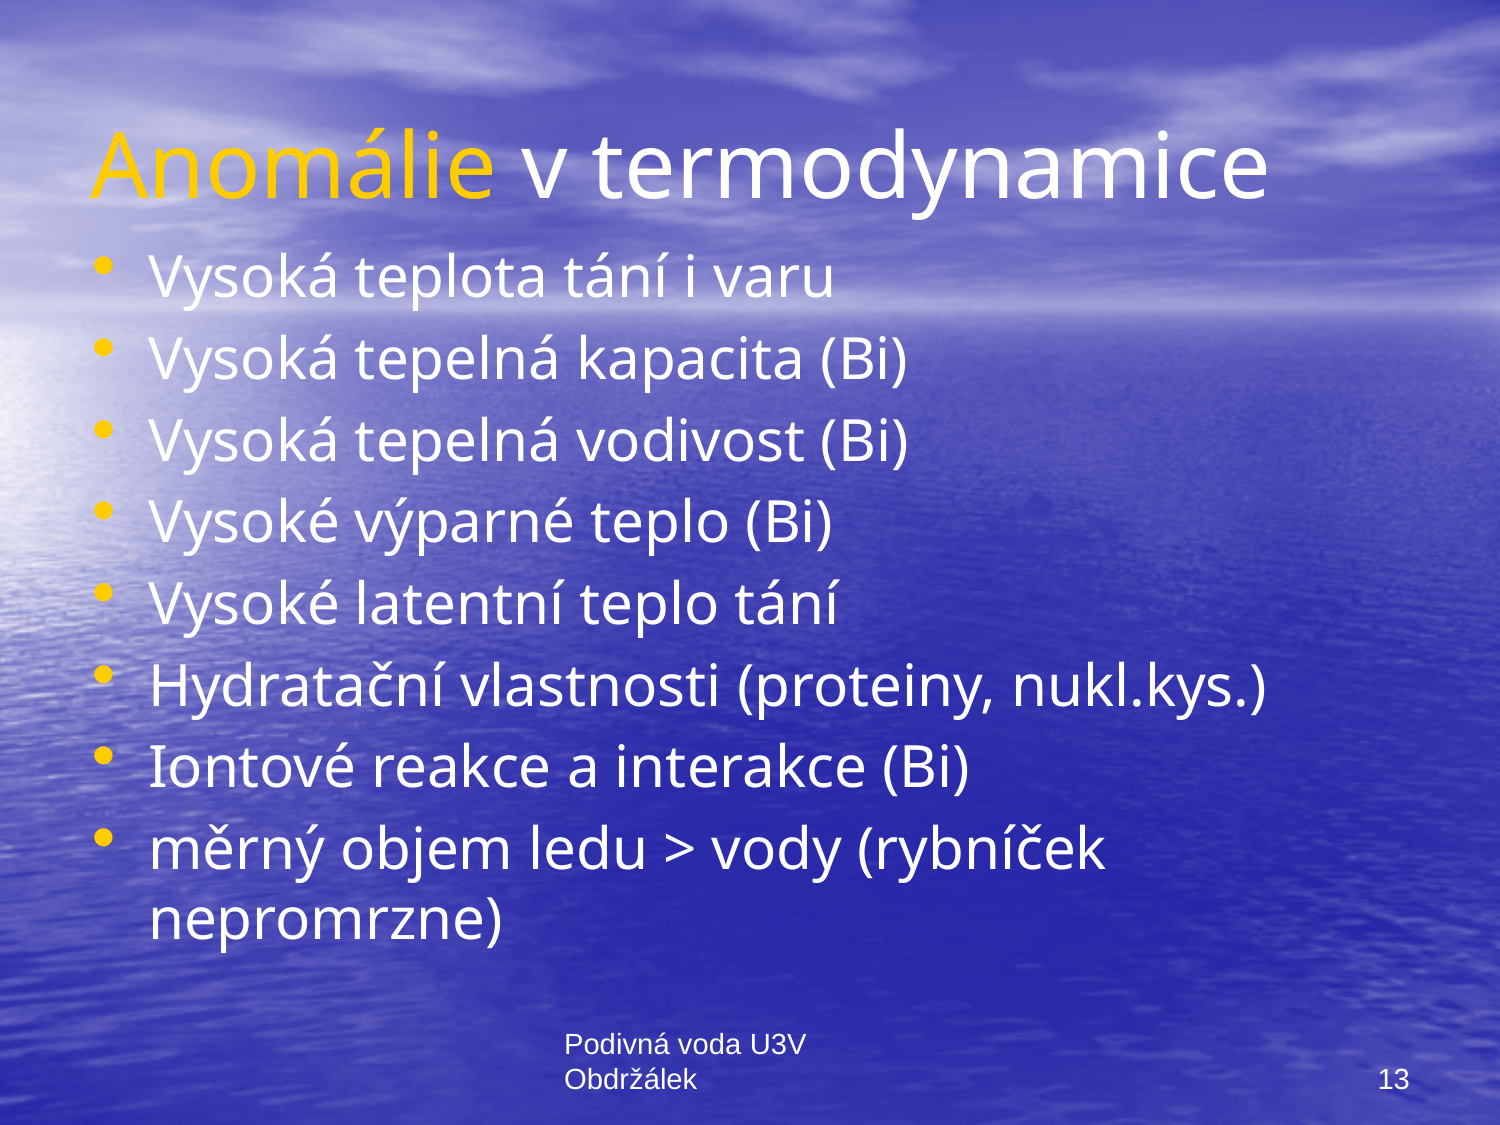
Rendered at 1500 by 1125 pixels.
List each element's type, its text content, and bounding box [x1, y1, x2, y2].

slide_number 13 [1074, 1024, 1425, 1103]
list Vysoká teplota tání i varu Vysoká tepelná kapacita (Bi) Vysoká tepelná vodivost (Bi) Vysoké výparné teplo (Bi) Vysoké latentní teplo tání Hydratační vlastnosti (proteiny, nukl.kys.) Iontové reakce a interakce (Bi) měrný objem ledu > vody (rybníček nepromrzne) [76, 231, 1427, 988]
title Anomálie v termodynamice [75, 47, 1425, 275]
footer Podivná voda U3V Obdržálek [549, 1060, 963, 1103]
